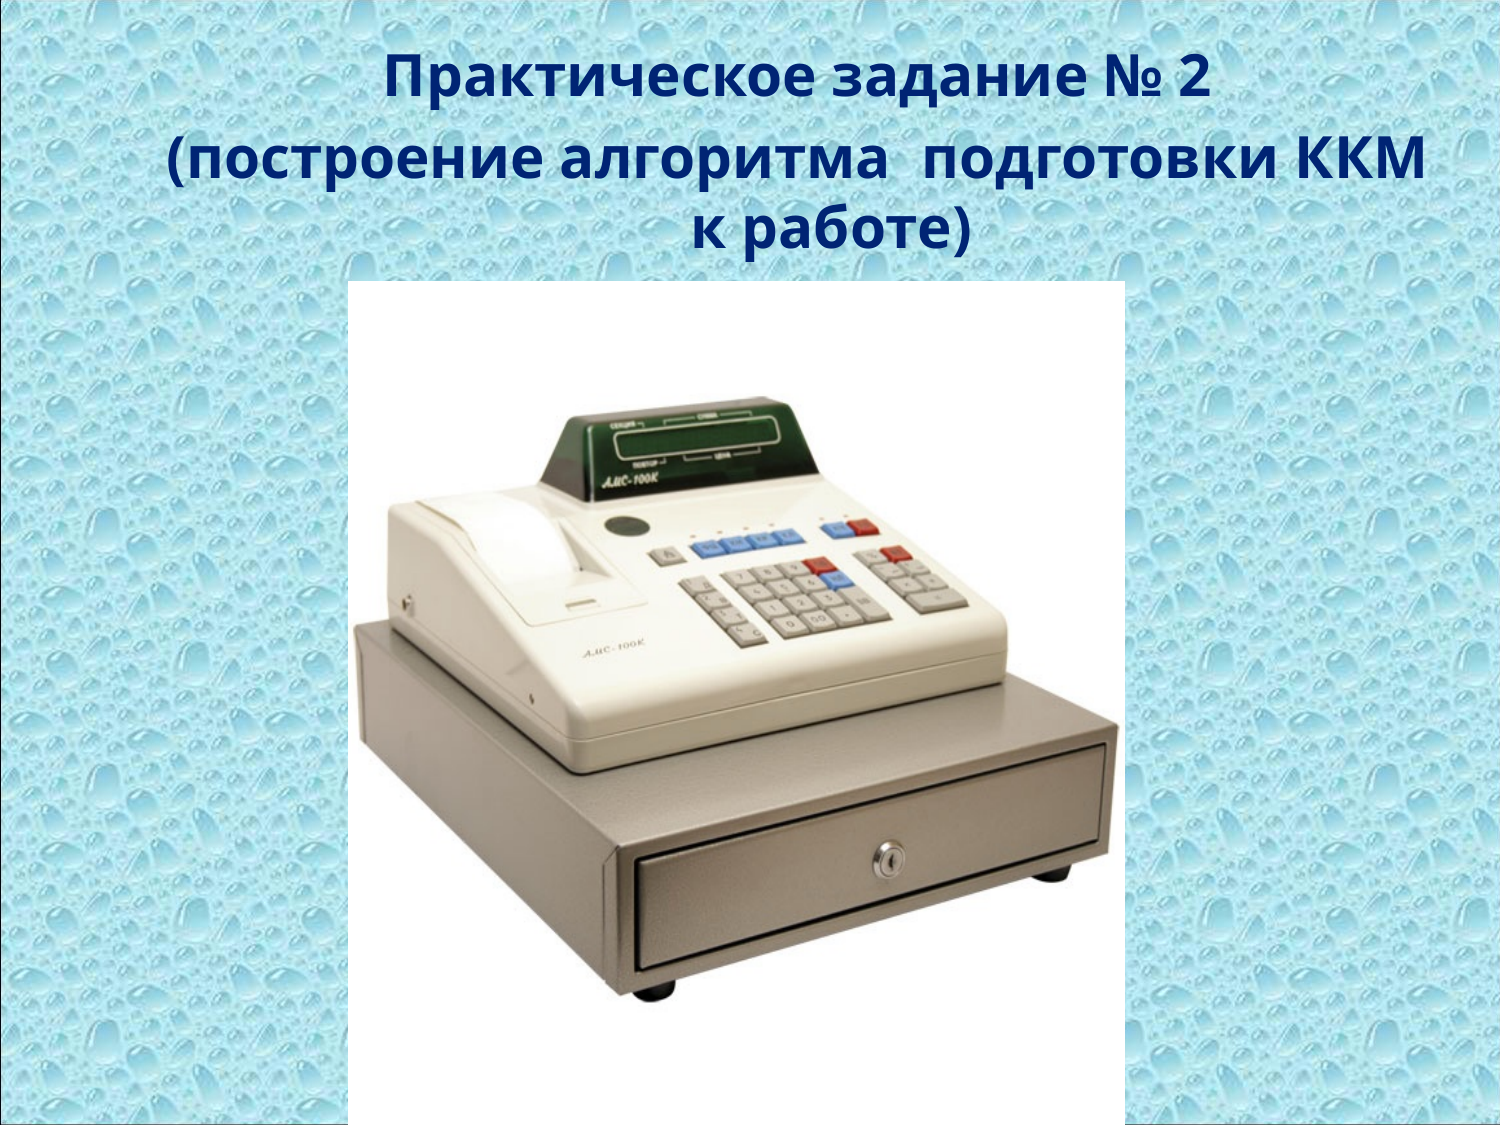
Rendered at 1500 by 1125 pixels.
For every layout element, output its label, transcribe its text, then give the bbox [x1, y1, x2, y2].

picture [0, 0, 1500, 1125]
list Практическое задание № 2 (построение алгоритма подготовки ККМ к работе) [123, 30, 1450, 935]
